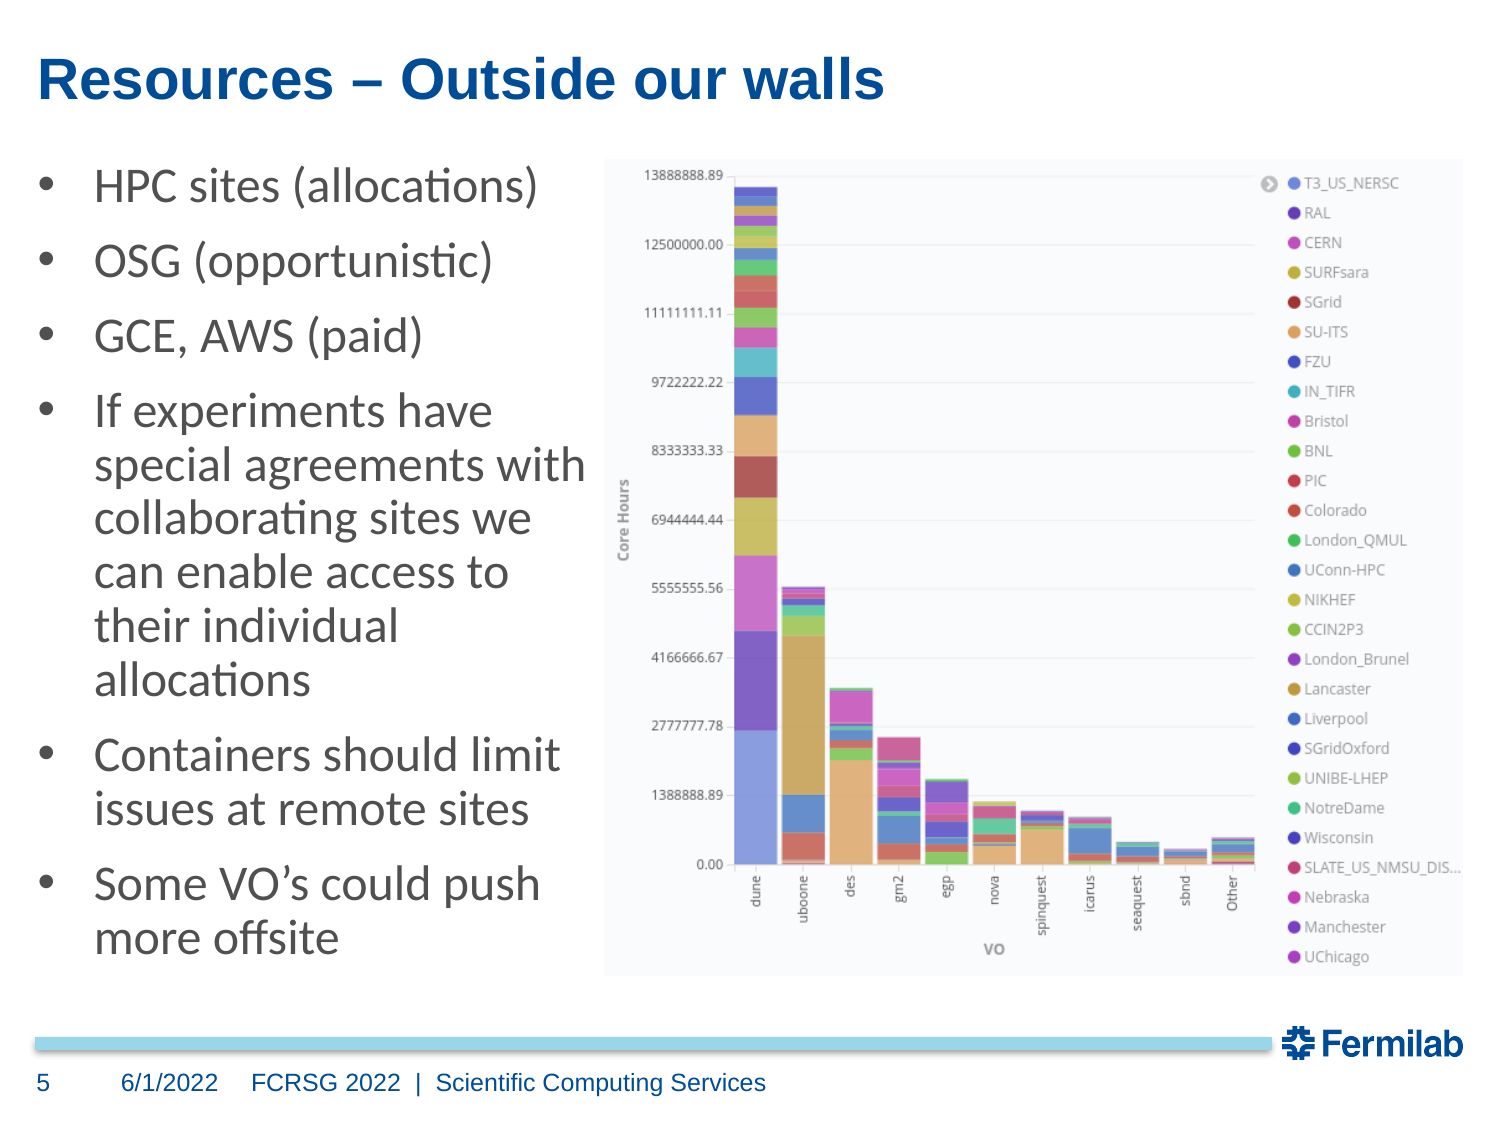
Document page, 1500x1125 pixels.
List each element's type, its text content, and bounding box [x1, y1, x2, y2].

footer FCRSG 2022 | Scientific Computing Services [251, 1066, 1279, 1107]
slide_number 5 [36, 1066, 105, 1106]
list HPC sites (allocations) OSG (opportunistic) GCE, AWS (paid) If experiments have special agreements with collaborating sites we can enable access to their individual allocations Containers should limit issues at remote sites Some VO’s could push more offsite [37, 159, 605, 992]
picture [1282, 1026, 1463, 1060]
picture [604, 159, 1463, 977]
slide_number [120, 1066, 232, 1107]
title Resources – Outside our walls [37, 41, 1463, 112]
